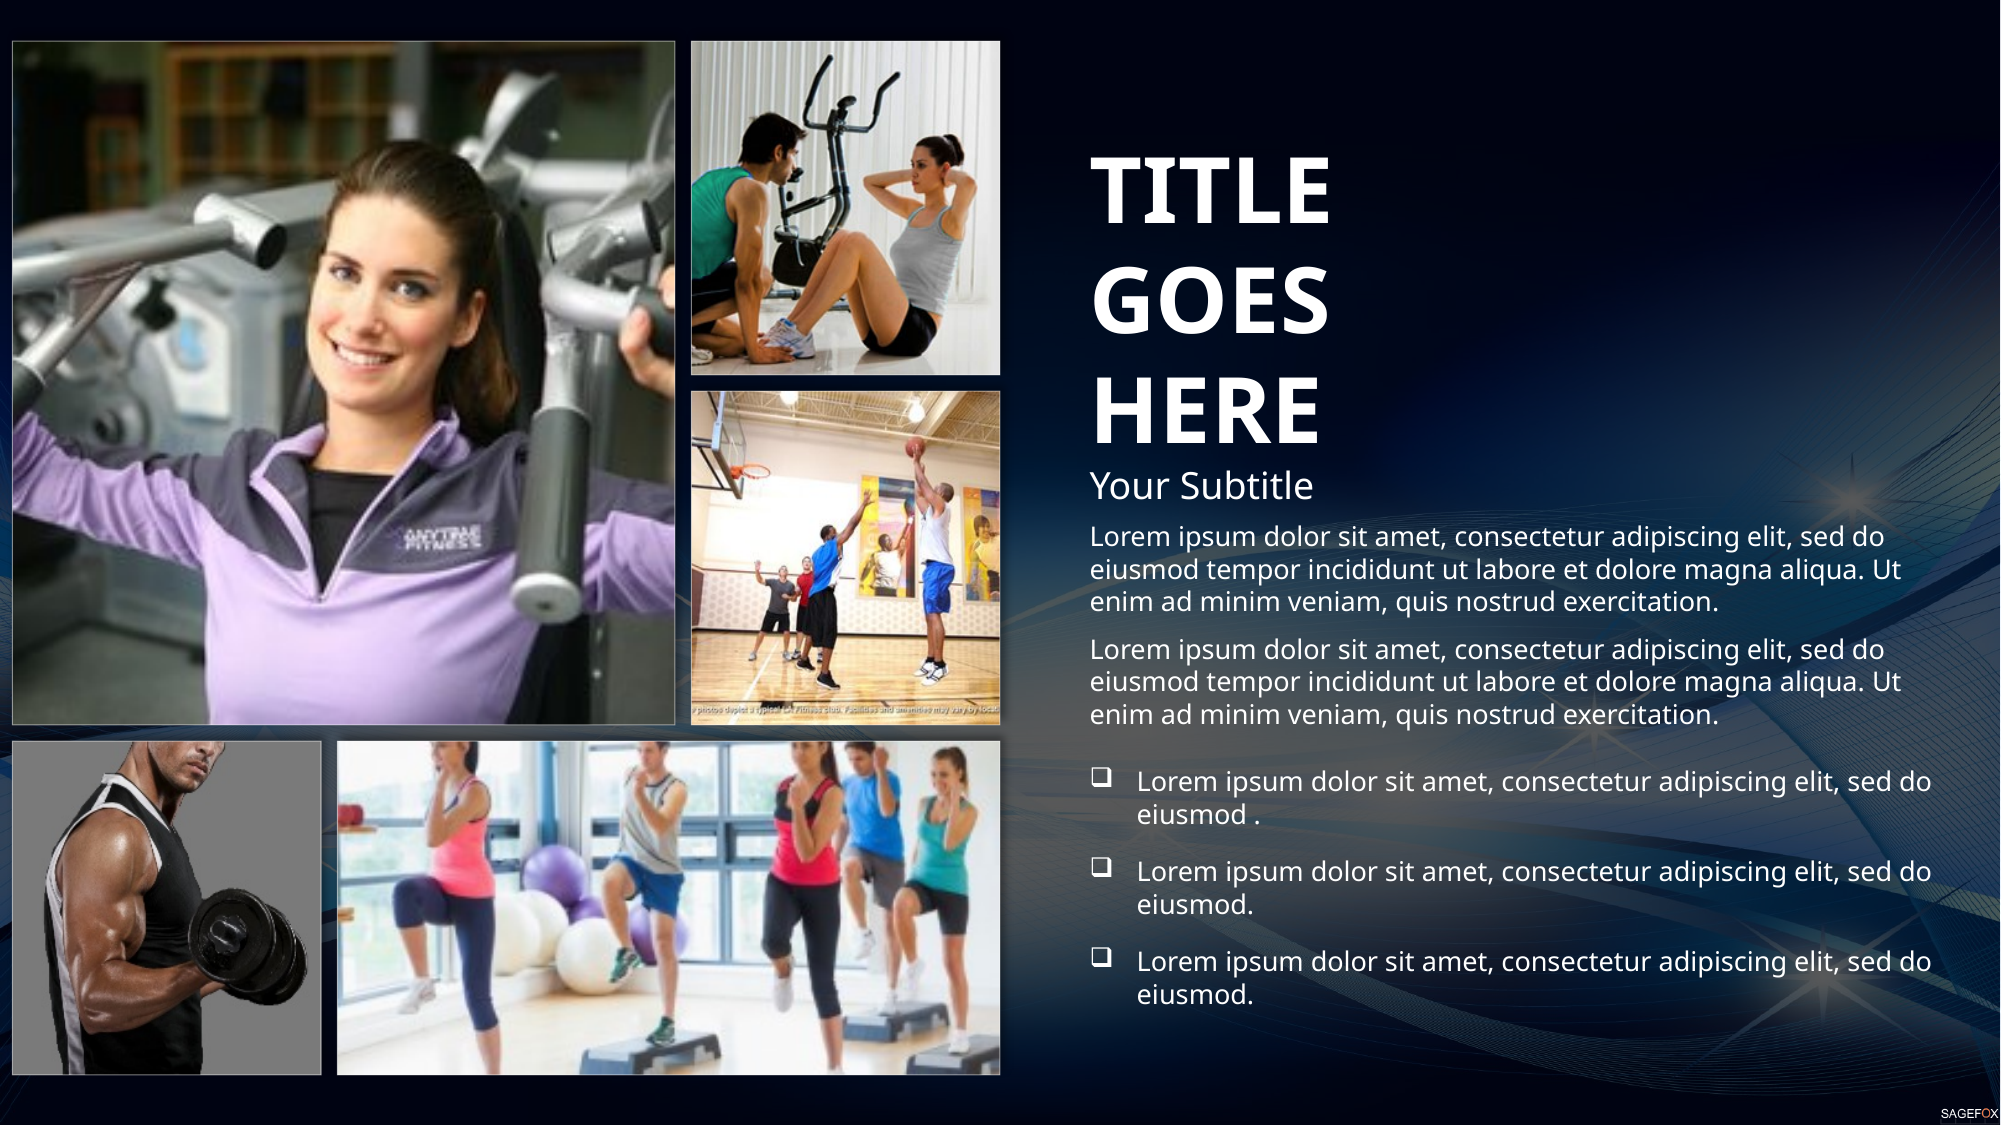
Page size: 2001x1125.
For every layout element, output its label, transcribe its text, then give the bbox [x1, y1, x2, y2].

text_box [690, 390, 1001, 726]
text_box [690, 40, 1001, 376]
text_box [11, 740, 322, 1076]
text_box [336, 740, 1001, 1076]
text_box Lorem ipsum dolor sit amet, consectetur adipiscing elit, sed do eiusmod tempor incididunt ut labore et dolore magna aliqua. Ut enim ad minim veniam, quis nostrud exercitation. Lorem ipsum dolor sit amet, consectetur adipiscing elit, sed do eiusmod tempor incididunt ut labore et dolore magna aliqua. Ut enim ad minim veniam, quis nostrud exercitation. Lorem ipsum dolor sit amet, consectetur adipiscing elit, sed do eiusmod . Lorem ipsum dolor sit amet, consectetur adipiscing elit, sed do eiusmod. Lorem ipsum dolor sit amet, consectetur adipiscing elit, sed do eiusmod. [1074, 512, 1963, 1017]
text_box TITLE GOES HERE Your Subtitle [1074, 124, 1590, 512]
picture [0, 0, 2001, 1125]
text_box [11, 40, 676, 726]
